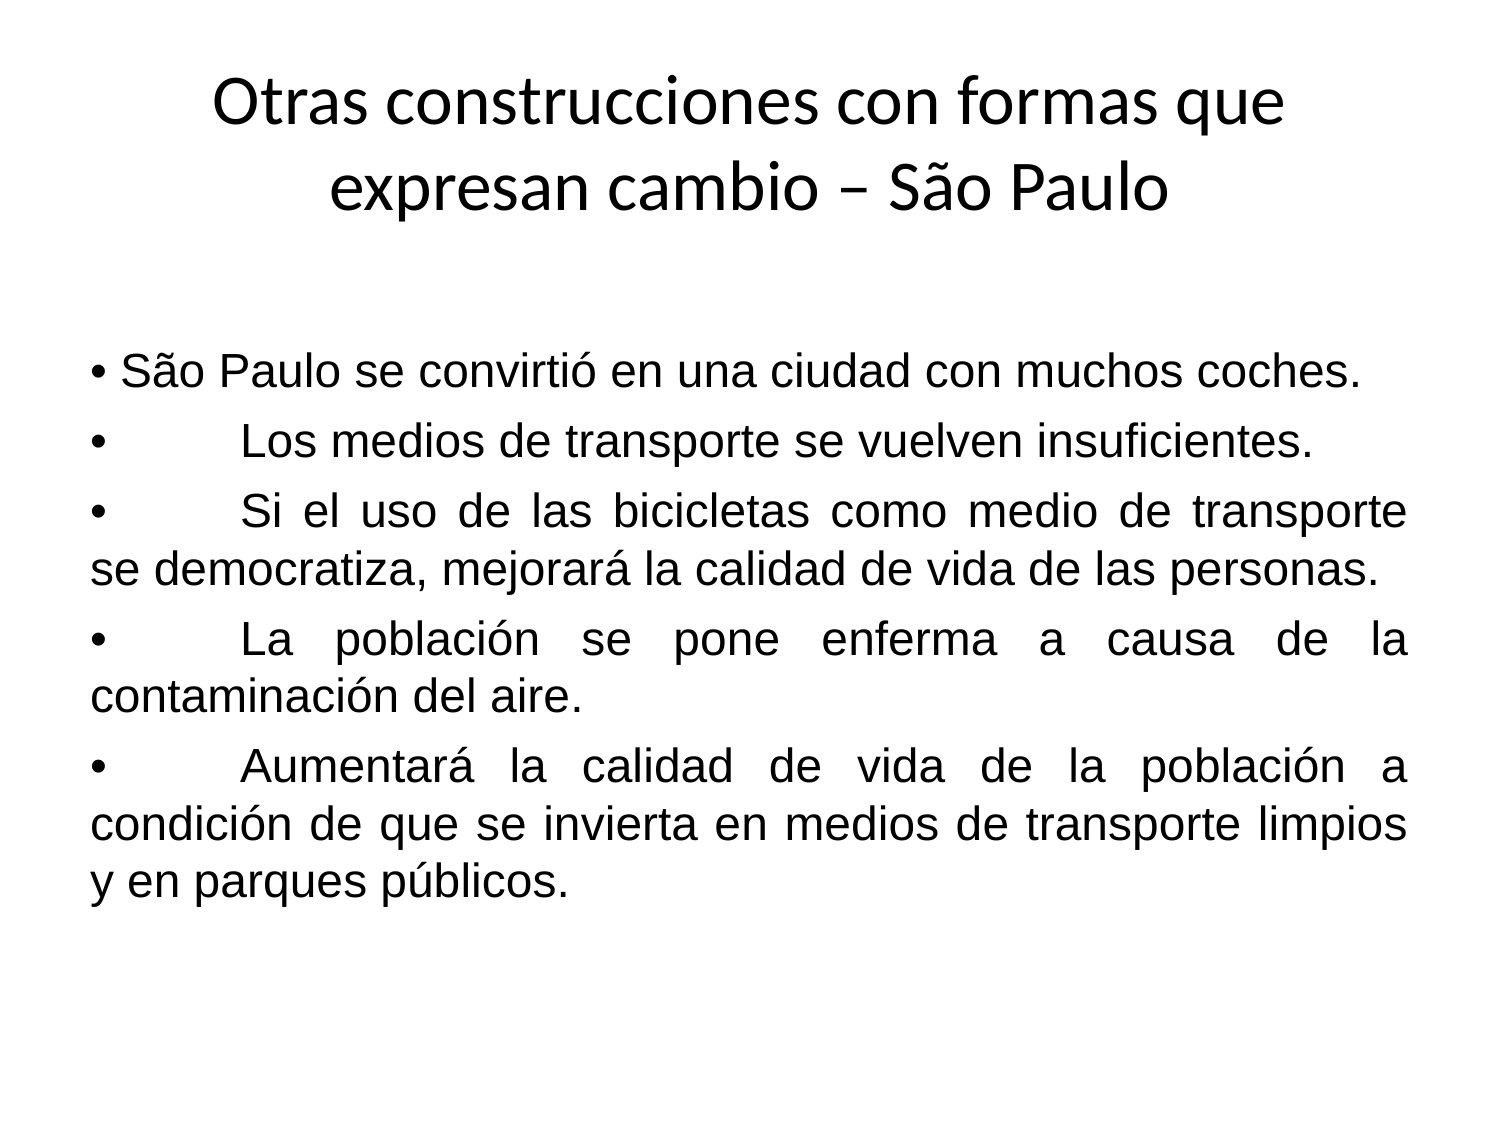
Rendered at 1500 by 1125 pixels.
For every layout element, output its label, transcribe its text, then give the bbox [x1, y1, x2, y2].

list • São Paulo se convirtió en una ciudad con muchos coches. • Los medios de transporte se vuelven insuficientes. • Si el uso de las bicicletas como medio de transporte se democratiza, mejorará la calidad de vida de las personas. • La población se pone enferma a causa de la contaminación del aire. • Aumentará la calidad de vida de la población a condición de que se invierta en medios de transporte limpios y en parques públicos. [75, 262, 1425, 1125]
title Otras construcciones con formas que expresan cambio – São Paulo [75, 45, 1425, 233]
